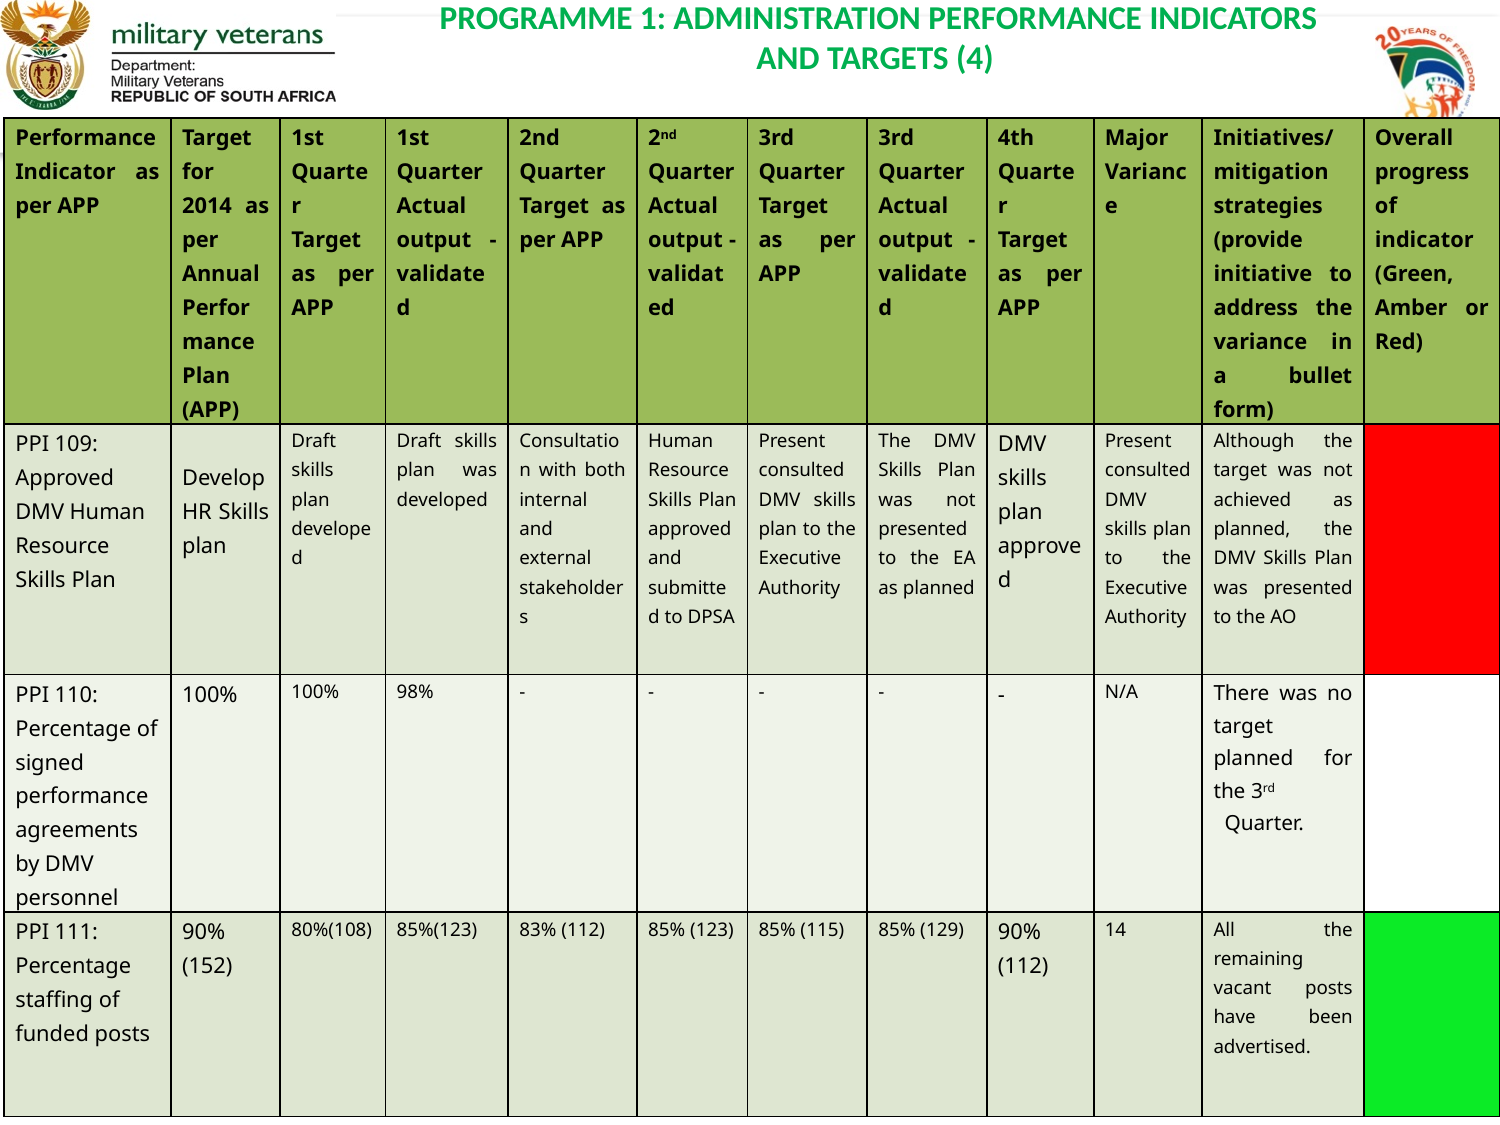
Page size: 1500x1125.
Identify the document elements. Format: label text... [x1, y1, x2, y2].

table_cell Draft skills plan developed [281, 425, 385, 674]
table_header 1st Quarter Target as per APP [281, 161, 385, 423]
table_header Target for 2014 as per Annual Performance Plan (APP) [172, 161, 279, 423]
table_cell Consultation with both internal and external stakeholders [509, 425, 636, 674]
table_cell PPI 109: Approved DMV Human Resource Skills Plan [5, 425, 170, 674]
table_cell 85% (115) [748, 913, 866, 1116]
table_cell 85%(123) [386, 913, 507, 1116]
table_cell [1365, 675, 1499, 911]
table_header Performance Indicator as per APP [5, 161, 170, 423]
table_cell The DMV Skills Plan was not presented to the EA as planned [868, 425, 986, 674]
table_cell - [988, 675, 1093, 911]
table_header 4th Quarter Target as per APP [988, 161, 1093, 423]
table_header Major Variance [1095, 161, 1201, 423]
table_cell PPI 110: Percentage of signed performance agreements by DMV personnel [5, 675, 170, 911]
table_cell Present consulted DMV skills plan to the Executive Authority [748, 425, 866, 674]
table_cell - [638, 675, 747, 911]
table_cell 14 [1095, 913, 1201, 1116]
table_cell - [868, 675, 986, 911]
table_cell 90% (112) [988, 913, 1093, 1116]
table_cell All the remaining vacant posts have been advertised. [1203, 913, 1363, 1116]
table_cell Human Resource Skills Plan approved and submitted to DPSA [638, 425, 747, 674]
table_header Overall progress of indicator (Green, Amber or Red) [1365, 160, 1499, 423]
table_header 2nd Quarter Target as per APP [509, 161, 636, 423]
table_cell - [509, 675, 636, 911]
table_cell - [748, 675, 866, 911]
table_cell DMV skills plan approved [988, 425, 1093, 674]
table_header Initiatives/mitigation strategies (provide initiative to address the variance in a bullet form) [1203, 161, 1363, 423]
table_cell [1365, 425, 1499, 674]
table_cell 98% [386, 675, 507, 911]
table_header 3rd Quarter Actual output - validated [868, 161, 986, 423]
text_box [0, 0, 1500, 153]
table_cell Develop HR Skills plan [172, 425, 279, 674]
table_cell 80%(108) [281, 913, 385, 1116]
table_cell 85% (123) [638, 913, 747, 1116]
table_header 1st Quarter Actual output - validated [386, 161, 507, 423]
table_cell There was no target planned for the 3rd Quarter. [1203, 675, 1363, 911]
table_cell 83% (112) [509, 913, 636, 1116]
table_cell Although the target was not achieved as planned, the DMV Skills Plan was presented to the AO [1203, 425, 1363, 674]
table_header 3rd Quarter Target as per APP [748, 161, 866, 423]
table_cell Draft skills plan was developed [386, 425, 507, 674]
table_cell 100% [172, 675, 279, 911]
picture [1375, 26, 1475, 139]
table_cell Present consulted DMV skills plan to the Executive Authority [1095, 425, 1201, 674]
table_cell [1365, 913, 1499, 1116]
table_cell 100% [281, 675, 385, 911]
table_cell N/A [1095, 675, 1201, 911]
table_header 2nd Quarter Actual output - validated [638, 161, 747, 423]
table_cell PPI 111: Percentage staffing of funded posts [5, 913, 170, 1116]
table_cell 85% (129) [868, 913, 986, 1116]
table_cell 90% (152) [172, 913, 279, 1116]
